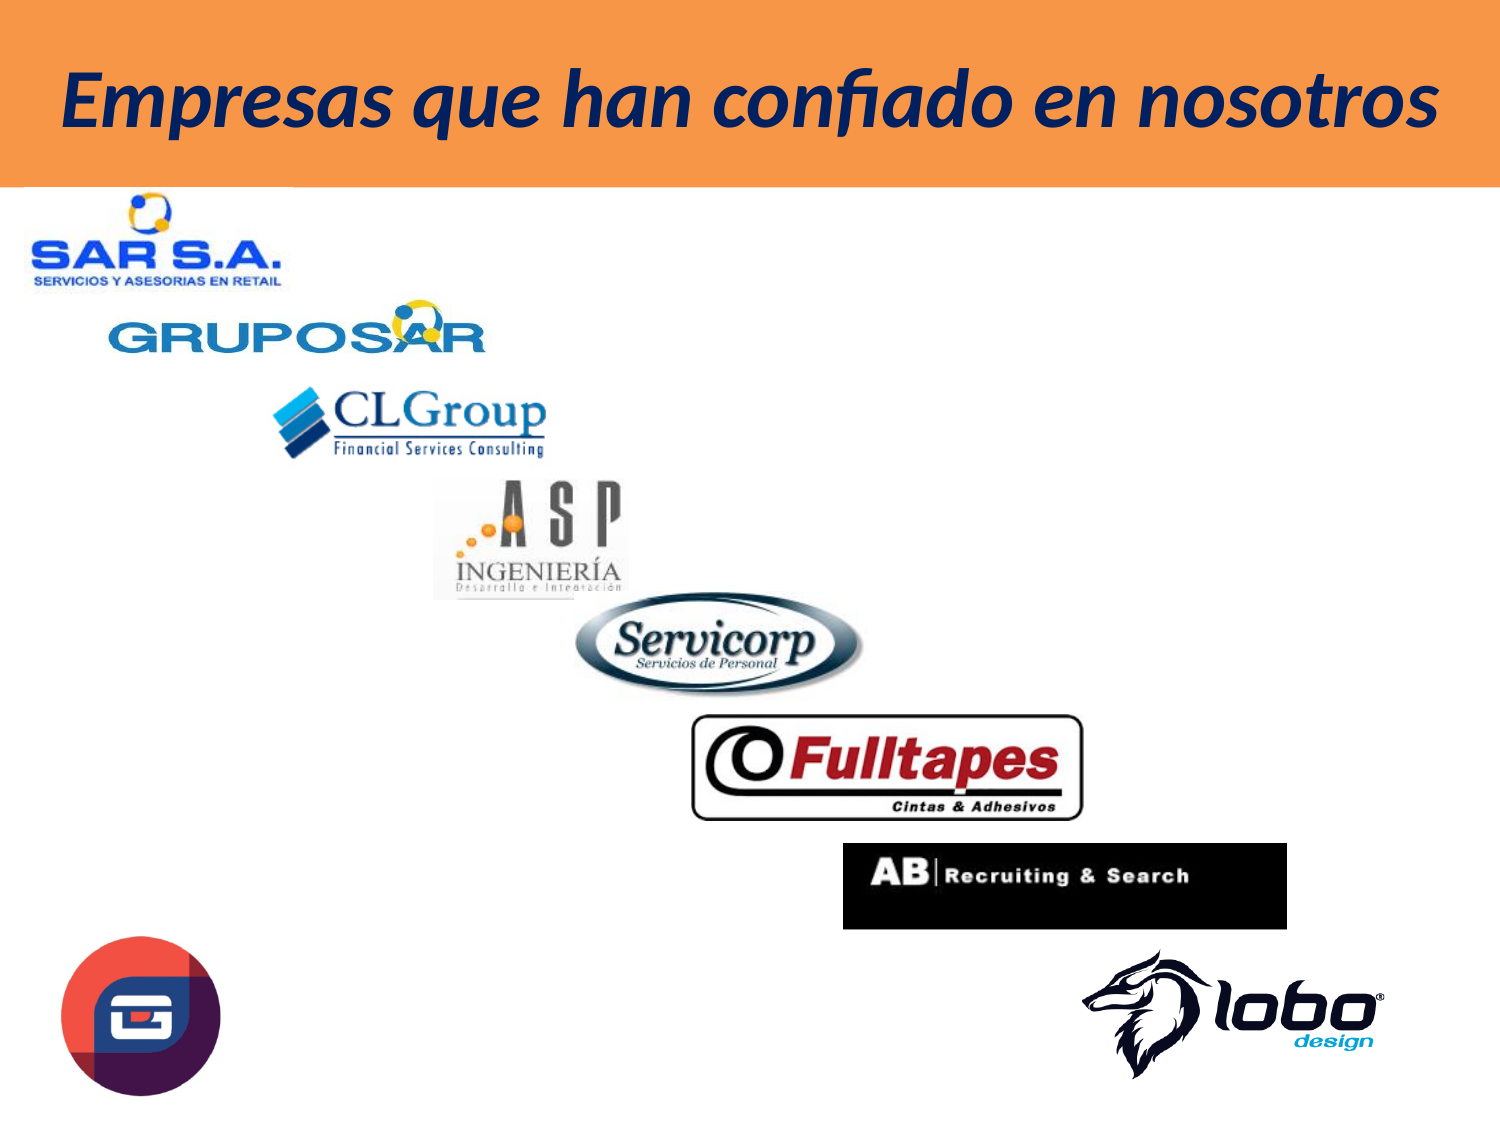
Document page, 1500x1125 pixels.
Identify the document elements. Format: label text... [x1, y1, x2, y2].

picture [23, 187, 868, 704]
picture [58, 936, 223, 1097]
picture [843, 843, 1288, 932]
picture [691, 714, 1085, 821]
picture [1031, 937, 1434, 1091]
title Empresas que han confiado en nosotros [0, 0, 1500, 188]
